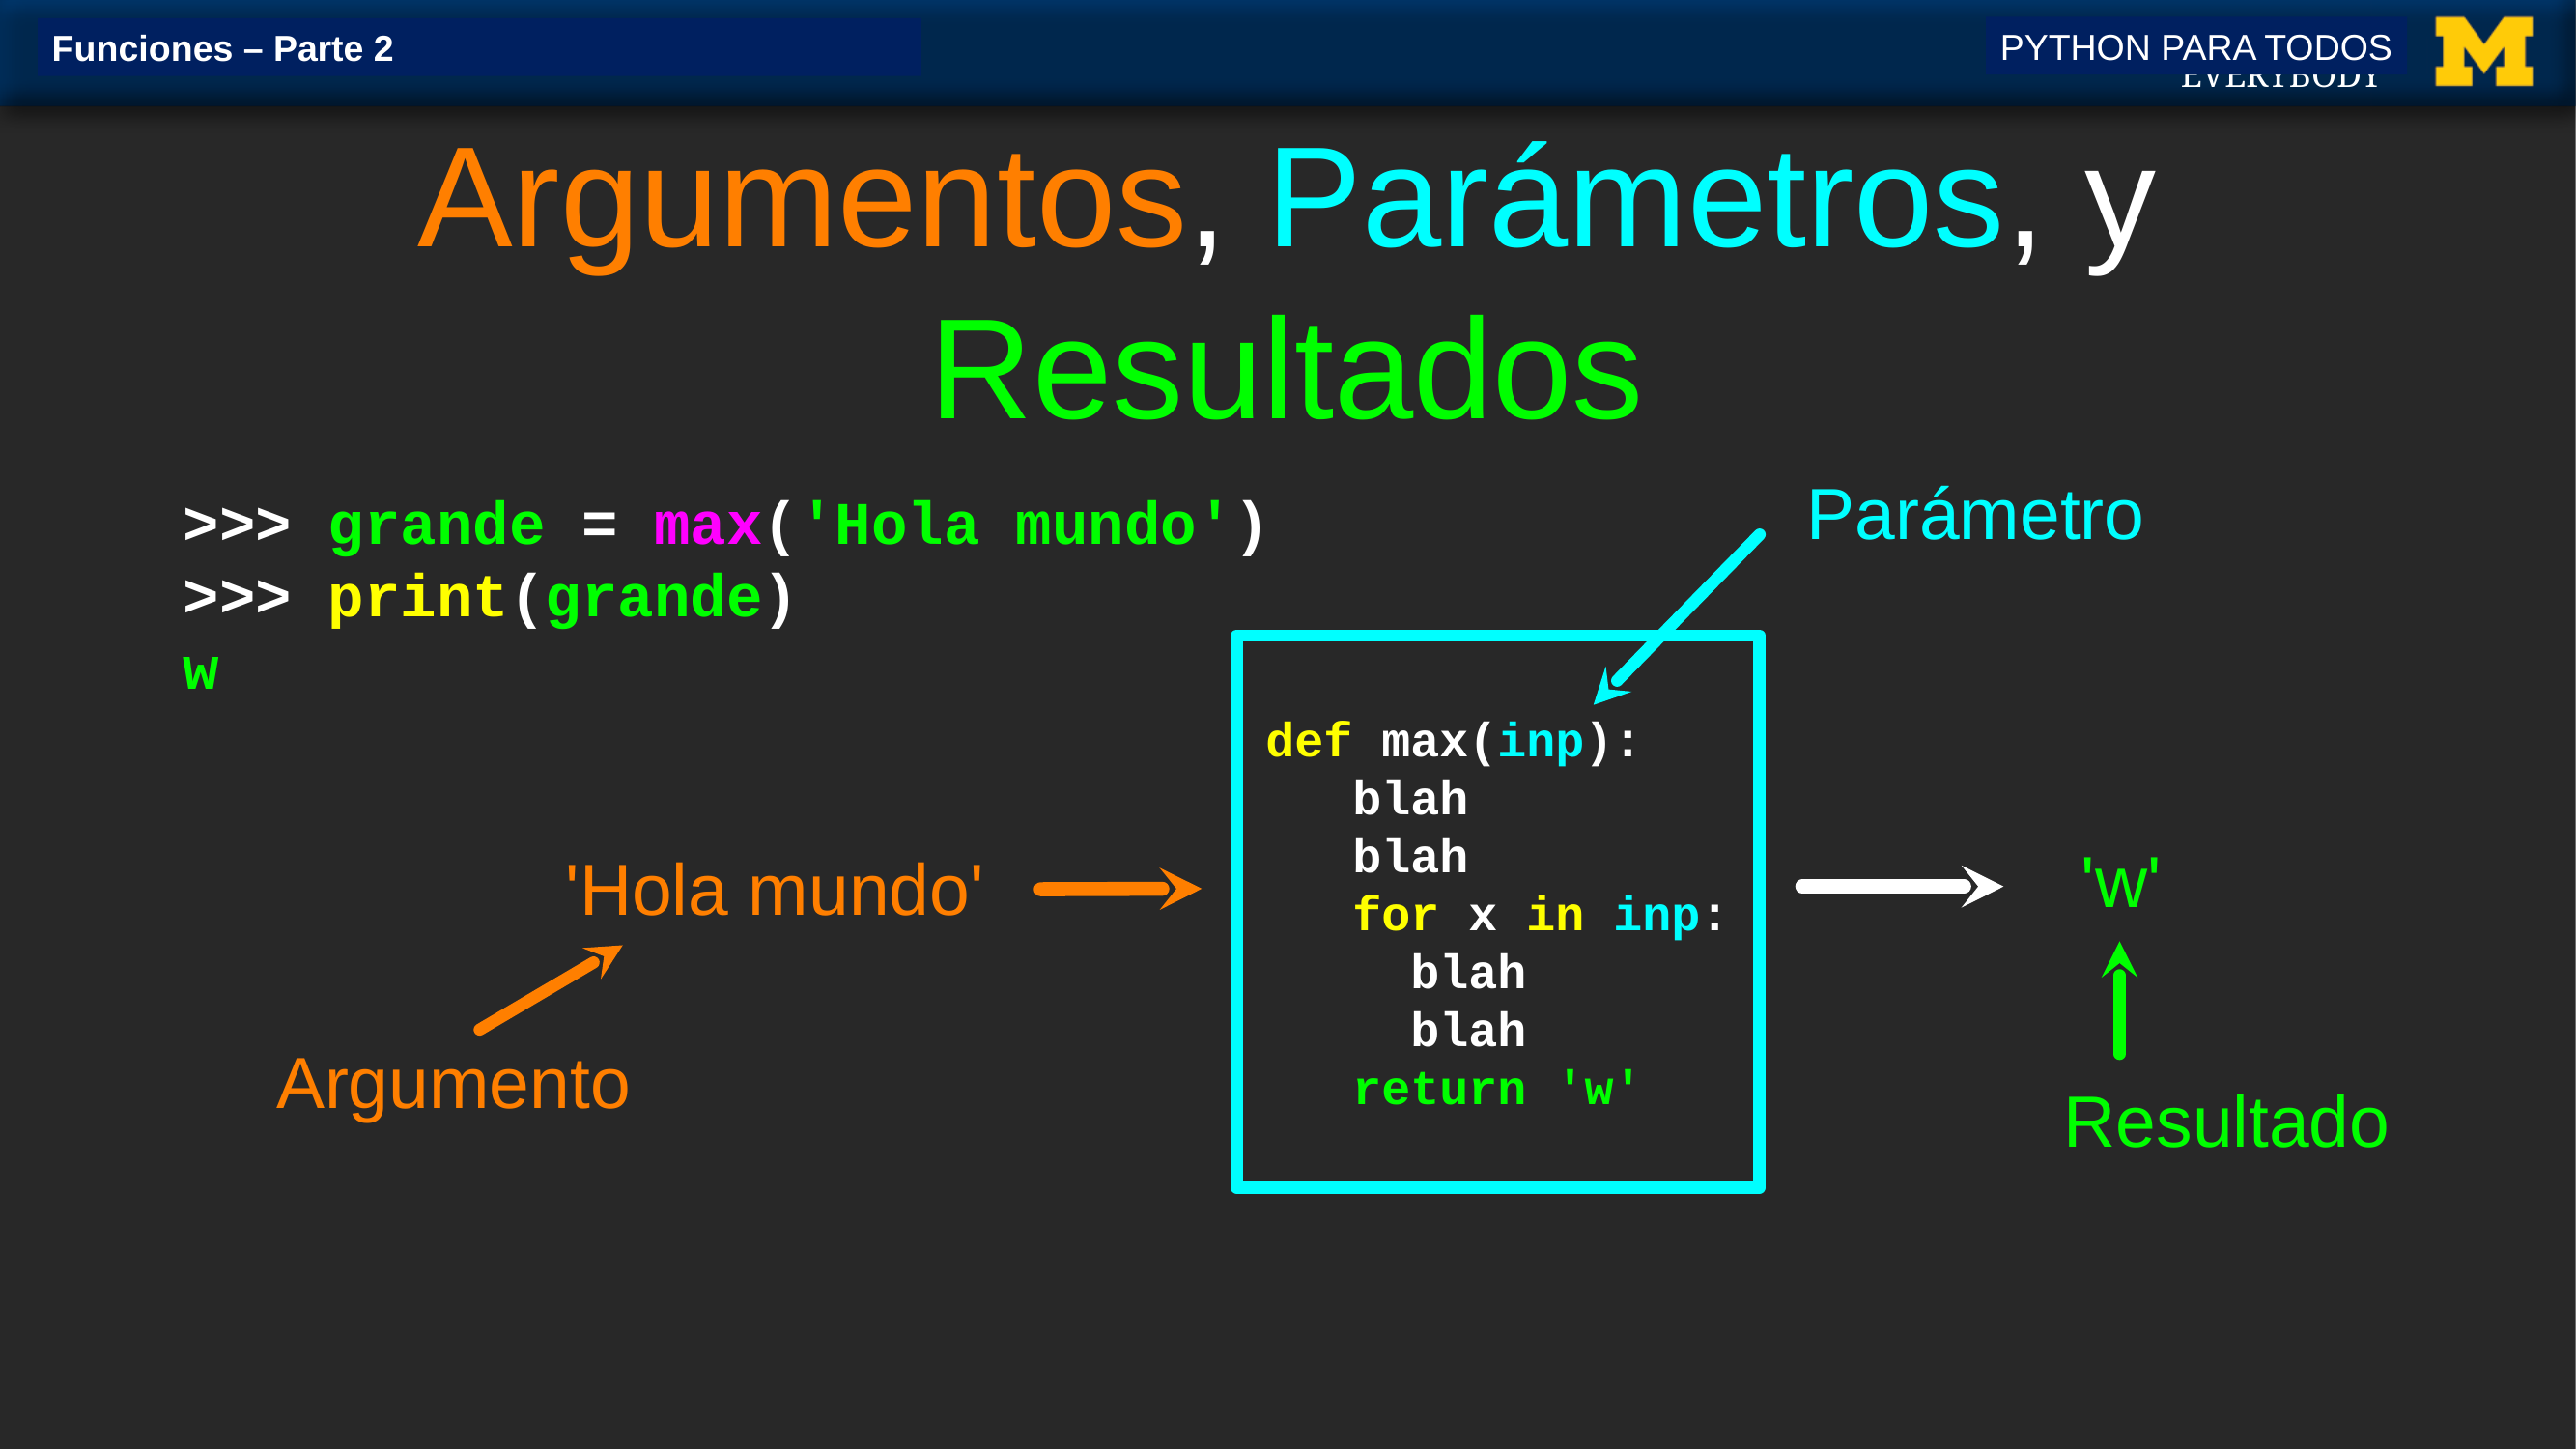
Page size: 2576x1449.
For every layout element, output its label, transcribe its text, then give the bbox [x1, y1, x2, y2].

text_box Resultado [2063, 1068, 2391, 1168]
text_box Argumento [269, 1030, 638, 1129]
text_box Funciones – Parte 2 [38, 17, 921, 76]
picture [0, 0, 2576, 1449]
text_box def max(inp): blah blah for x in inp: blah blah return 'w' [1236, 635, 1760, 1188]
text_box 'w' [2070, 829, 2173, 928]
text_box >>> grande = max('Hola mundo') >>> print(grande) w [183, 461, 1381, 724]
title Argumentos, Parámetros, y Resultados [183, 137, 2391, 413]
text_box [1593, 534, 1760, 705]
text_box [479, 945, 623, 1031]
text_box Parámetro [1779, 461, 2173, 560]
text_box PYTHON PARA TODOS [1986, 16, 2408, 75]
text_box 'Hola mundo' [559, 837, 1011, 936]
